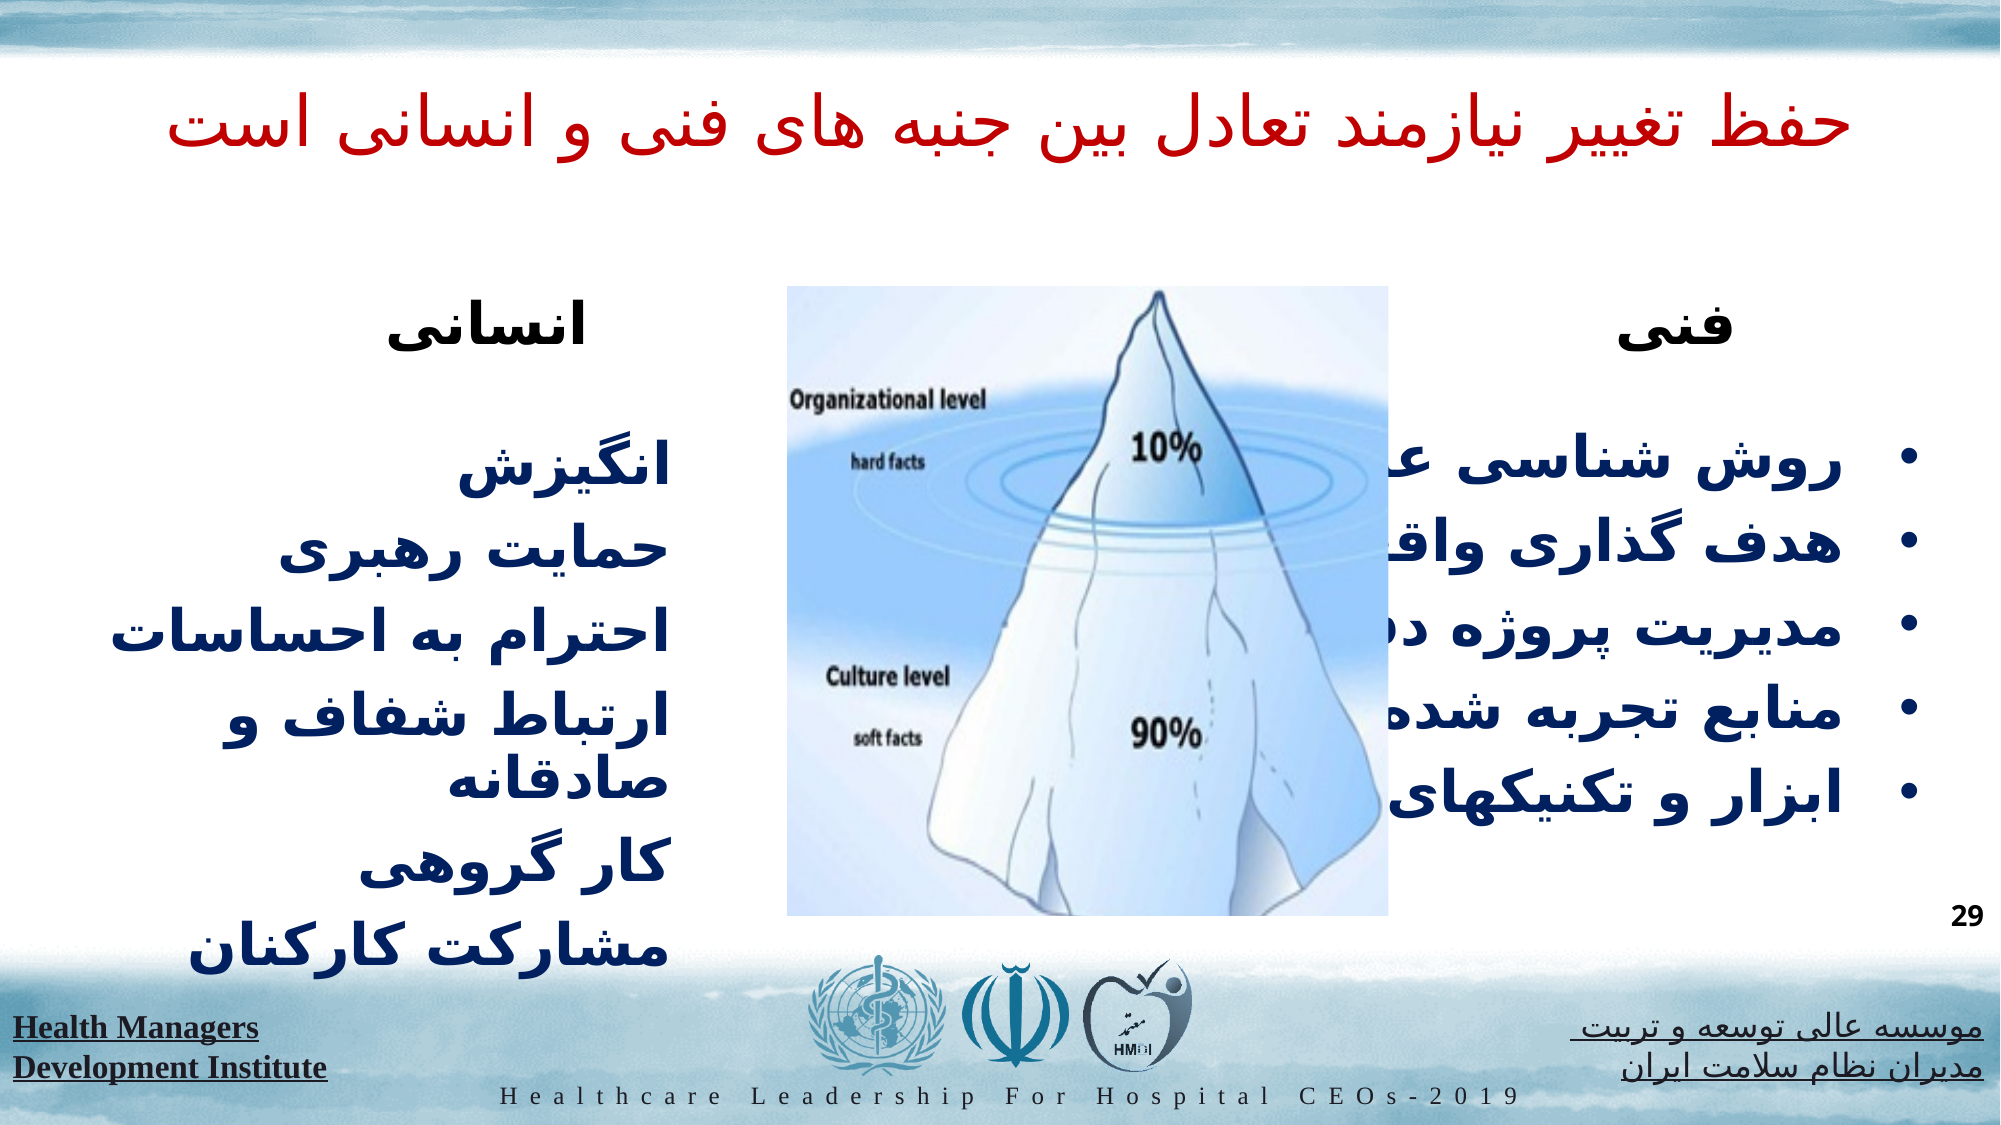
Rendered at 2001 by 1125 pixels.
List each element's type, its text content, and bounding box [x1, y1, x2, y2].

list روش شناسی علمی هدف گذاری واقعی مدیریت پروژه دقیق منابع تجربه شده ابزار و تکنیکهای موثر [209, 328, 1935, 1065]
title حفظ تغییر نیازمند تعادل بین جنبه های فنی و انسانی است [148, 50, 1874, 197]
slide_number 29 [1914, 887, 2000, 948]
list انگیزش حمایت رهبری احترام به احساسات ارتباط شفاف و صادقانه کار گروهی مشارکت کارکنان [0, 426, 687, 1077]
picture [787, 286, 1389, 916]
list فنی [1488, 286, 1752, 392]
list انسانی [278, 286, 604, 392]
